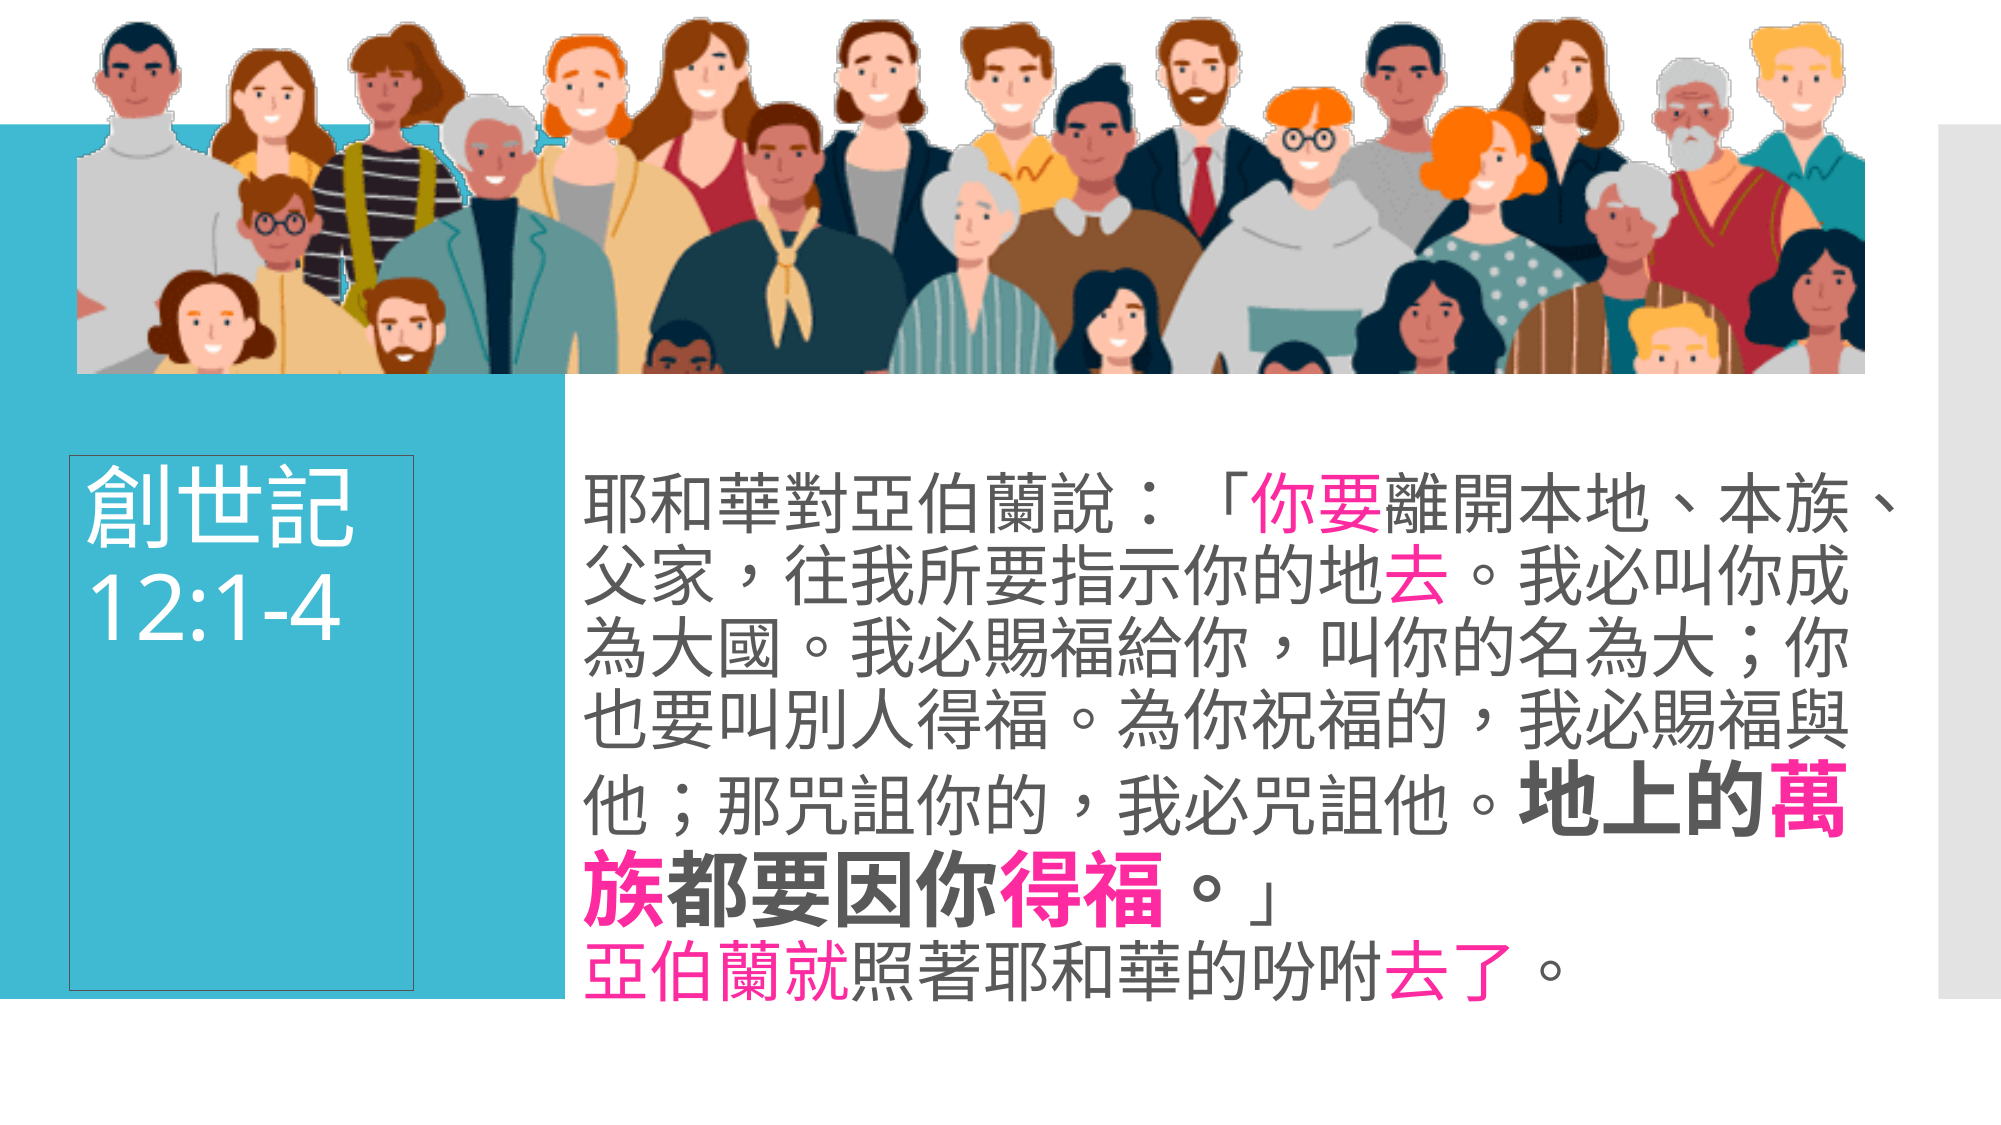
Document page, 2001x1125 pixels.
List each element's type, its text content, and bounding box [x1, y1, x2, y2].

picture [77, 0, 1865, 374]
list 耶和華對亞伯蘭說：「你要離開本地、本族、父家，往我所要指示你的地去。我必叫你成為大國。我必賜福給你，叫你的名為大；你也要叫別人得福。為你祝福的，我必賜福與他；那咒詛你的，我必咒詛他。地上的萬族都要因你得福。」 亞伯蘭就照著耶和華的吩咐去了。 [567, 463, 1931, 1035]
title 創世記 12:1-4 [69, 455, 414, 991]
